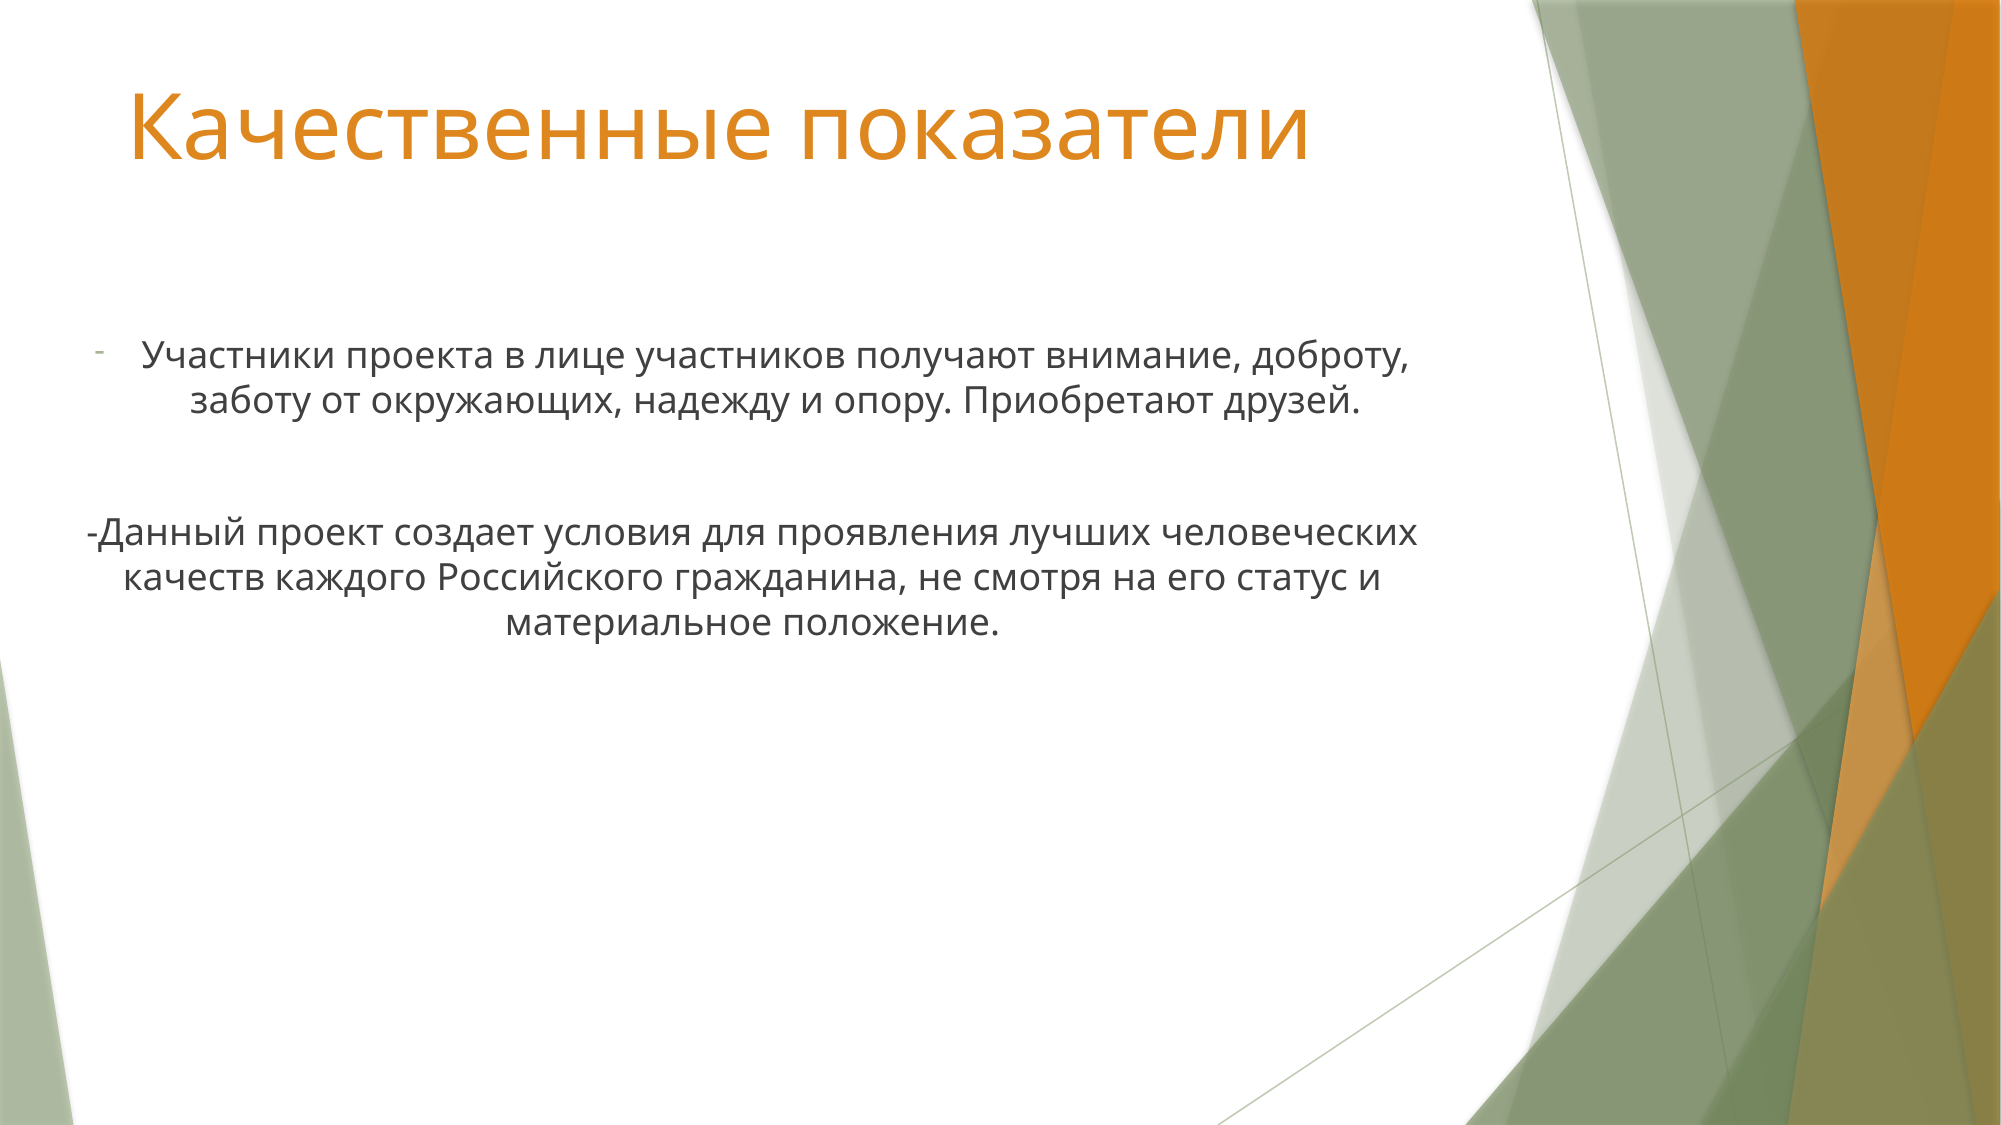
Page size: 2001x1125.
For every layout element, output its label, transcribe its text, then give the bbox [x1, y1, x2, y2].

list Участники проекта в лице участников получают внимание, доброту, заботу от окружающих, надежду и опору. Приобретают друзей. -Данный проект создает условия для проявления лучших человеческих качеств каждого Российского гражданина, не смотря на его статус и материальное положение. [47, 391, 1458, 650]
title Качественные показатели [111, 50, 1522, 196]
